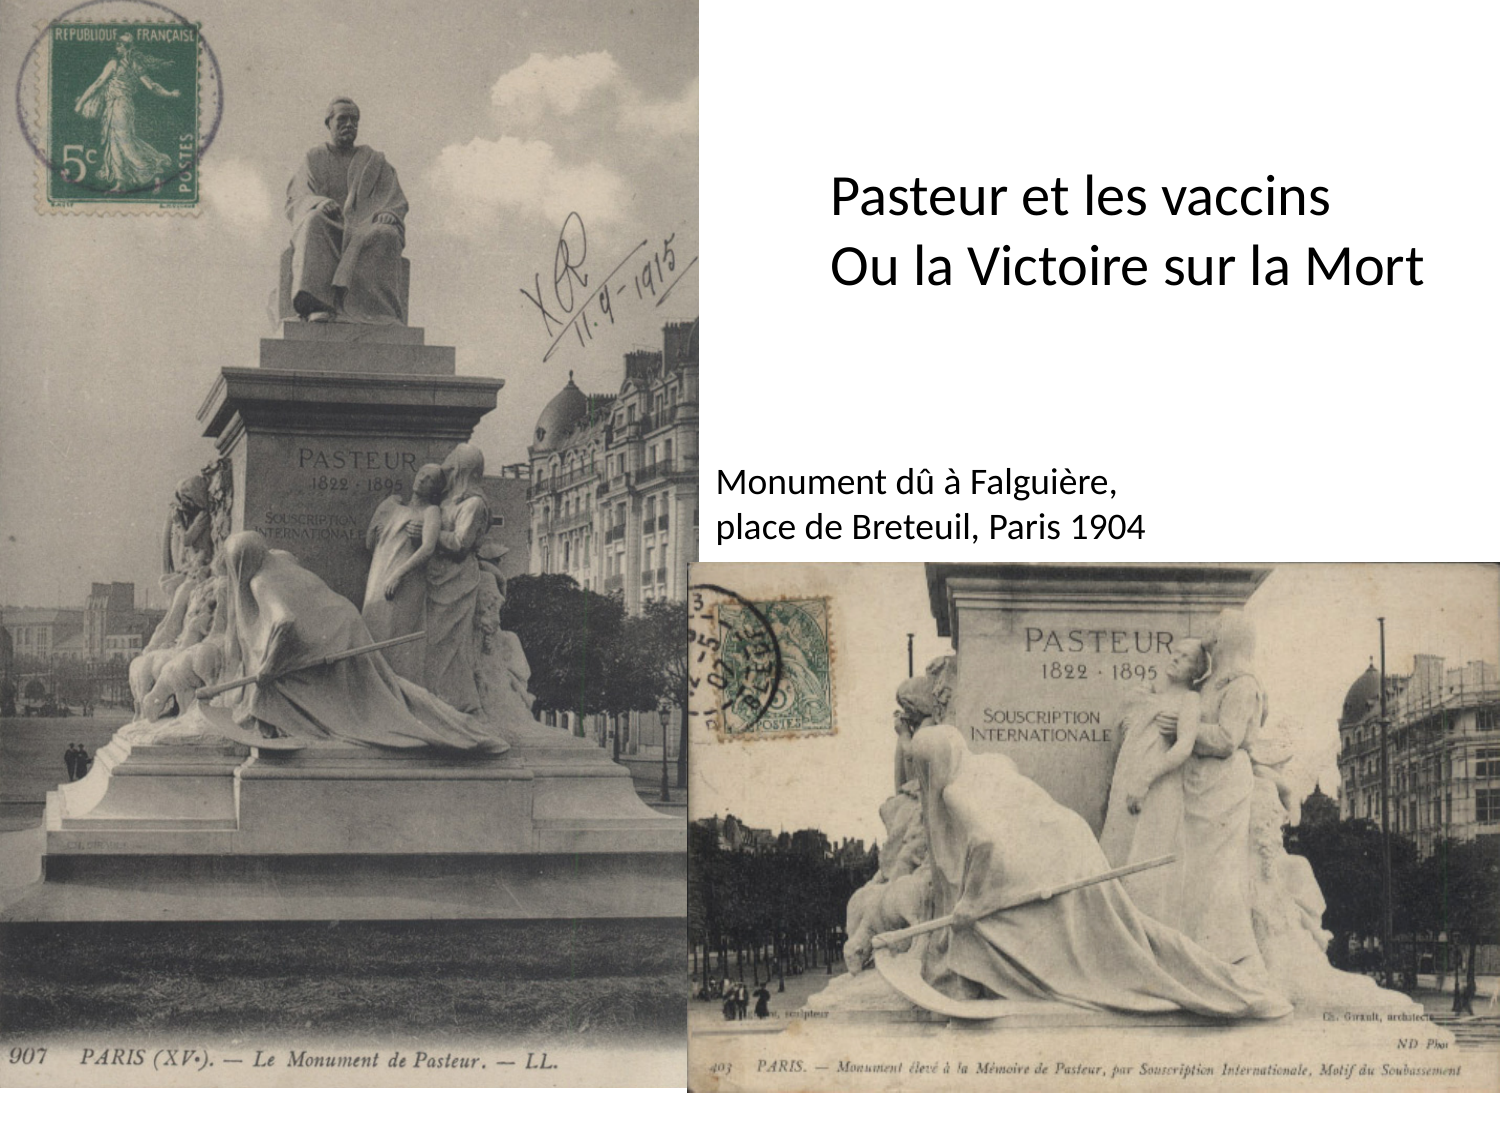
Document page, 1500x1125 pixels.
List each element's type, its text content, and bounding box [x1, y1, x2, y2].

text_box Pasteur et les vaccins Ou la Victoire sur la Mort [816, 149, 1440, 305]
text_box Monument dû à Falguière, place de Breteuil, Paris 1904 [703, 449, 1162, 555]
picture [0, 0, 1500, 1093]
